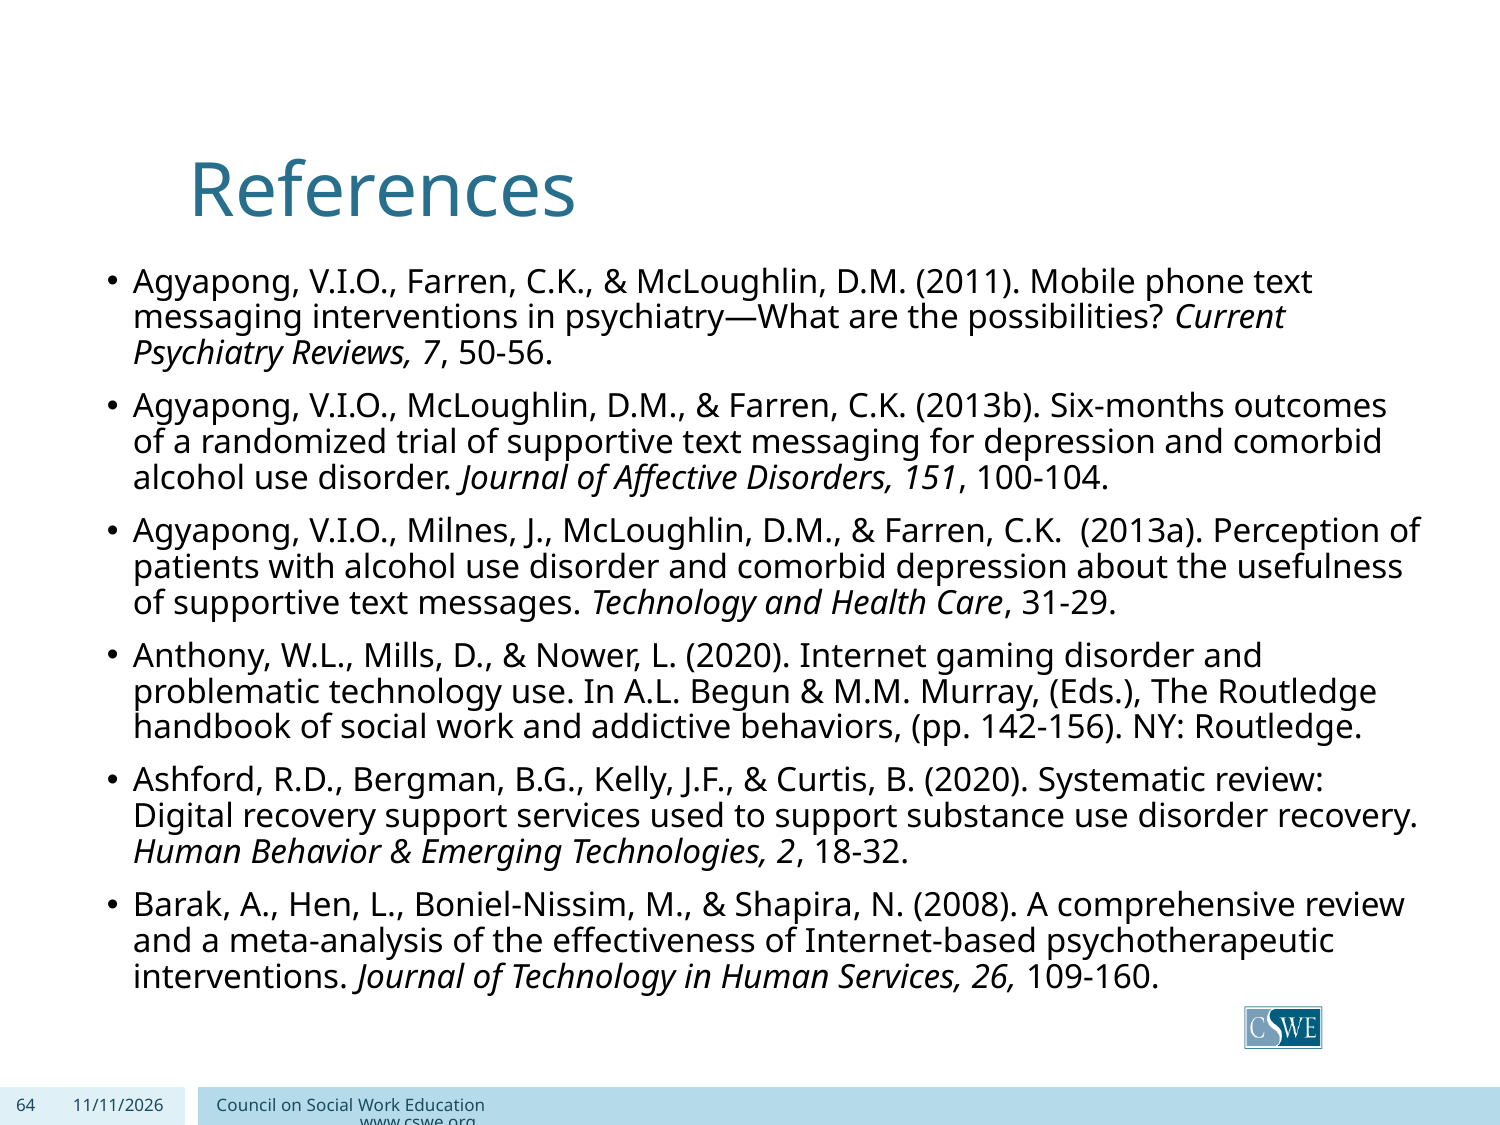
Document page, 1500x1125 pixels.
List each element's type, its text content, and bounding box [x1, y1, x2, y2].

title References [173, 45, 1327, 240]
list Agyapong, V.I.O., Farren, C.K., & McLoughlin, D.M. (2011). Mobile phone text messaging interventions in psychiatry—What are the possibilities? Current Psychiatry Reviews, 7, 50-56. Agyapong, V.I.O., McLoughlin, D.M., & Farren, C.K. (2013b). Six-months outcomes of a randomized trial of supportive text messaging for depression and comorbid alcohol use disorder. Journal of Affective Disorders, 151, 100-104. Agyapong, V.I.O., Milnes, J., McLoughlin, D.M., & Farren, C.K. (2013a). Perception of patients with alcohol use disorder and comorbid depression about the usefulness of supportive text messages. Technology and Health Care, 31-29. Anthony, W.L., Mills, D., & Nower, L. (2020). Internet gaming disorder and problematic technology use. In A.L. Begun & M.M. Murray, (Eds.), The Routledge handbook of social work and addictive behaviors, (pp. 142-156). NY: Routledge. Ashford, R.D., Bergman, B.G., Kelly, J.F., & Curtis, B. (2020). Systematic review: Digital recovery support services used to support substance use disorder recovery. Human Behavior & Emerging Technologies, 2, 18-32. Barak, A., Hen, L., Boniel-Nissim, M., & Shapira, N. (2008). A comprehensive review and a meta-analysis of the effectiveness of Internet-based psychotherapeutic interventions. Journal of Technology in Human Services, 26, 109-160. [91, 256, 1445, 1125]
slide_number 64 [0, 1087, 51, 1125]
footer Council on Social Work Education www.cswe.org [201, 1087, 1327, 1125]
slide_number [55, 1087, 179, 1125]
